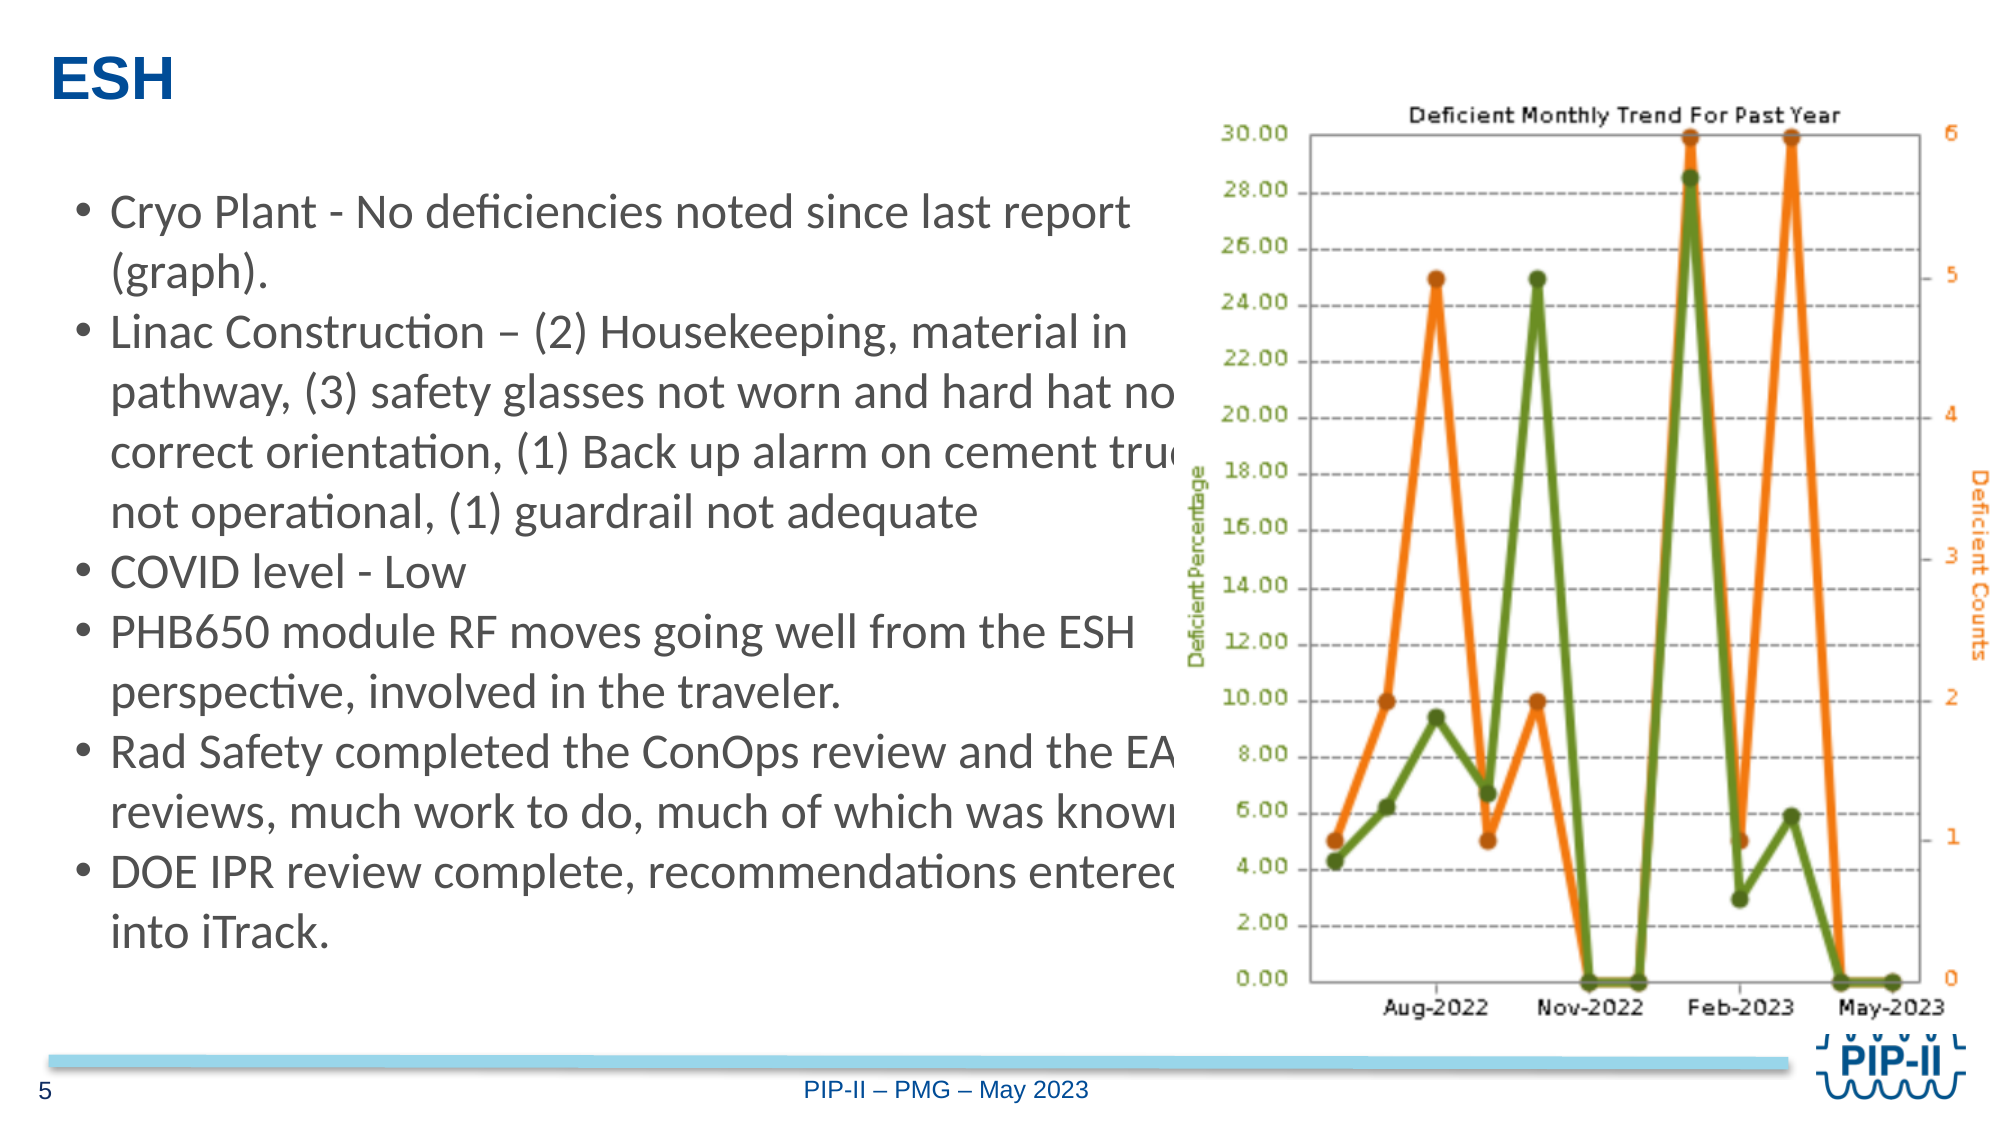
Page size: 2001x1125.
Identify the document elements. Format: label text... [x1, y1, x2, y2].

text_box 5 [0, 1074, 91, 1114]
title ESH [50, 41, 1950, 112]
picture [1174, 92, 2000, 1100]
text_box Cryo Plant - No deficiencies noted since last report (graph). Linac Construction – (2) Housekeeping, material in pathway, (3) safety glasses not worn and hard hat not correct orientation, (1) Back up alarm on cement truck not operational, (1) guardrail not adequate COVID level - Low​​ PHB650 module RF moves going well from the ESH perspective, involved in the traveler. ​​ Rad Safety completed the ConOps review and the EA OE reviews, much work to do, much of which was known. ​ DOE IPR review complete, recommendations entered into iTrack. [59, 171, 1169, 967]
